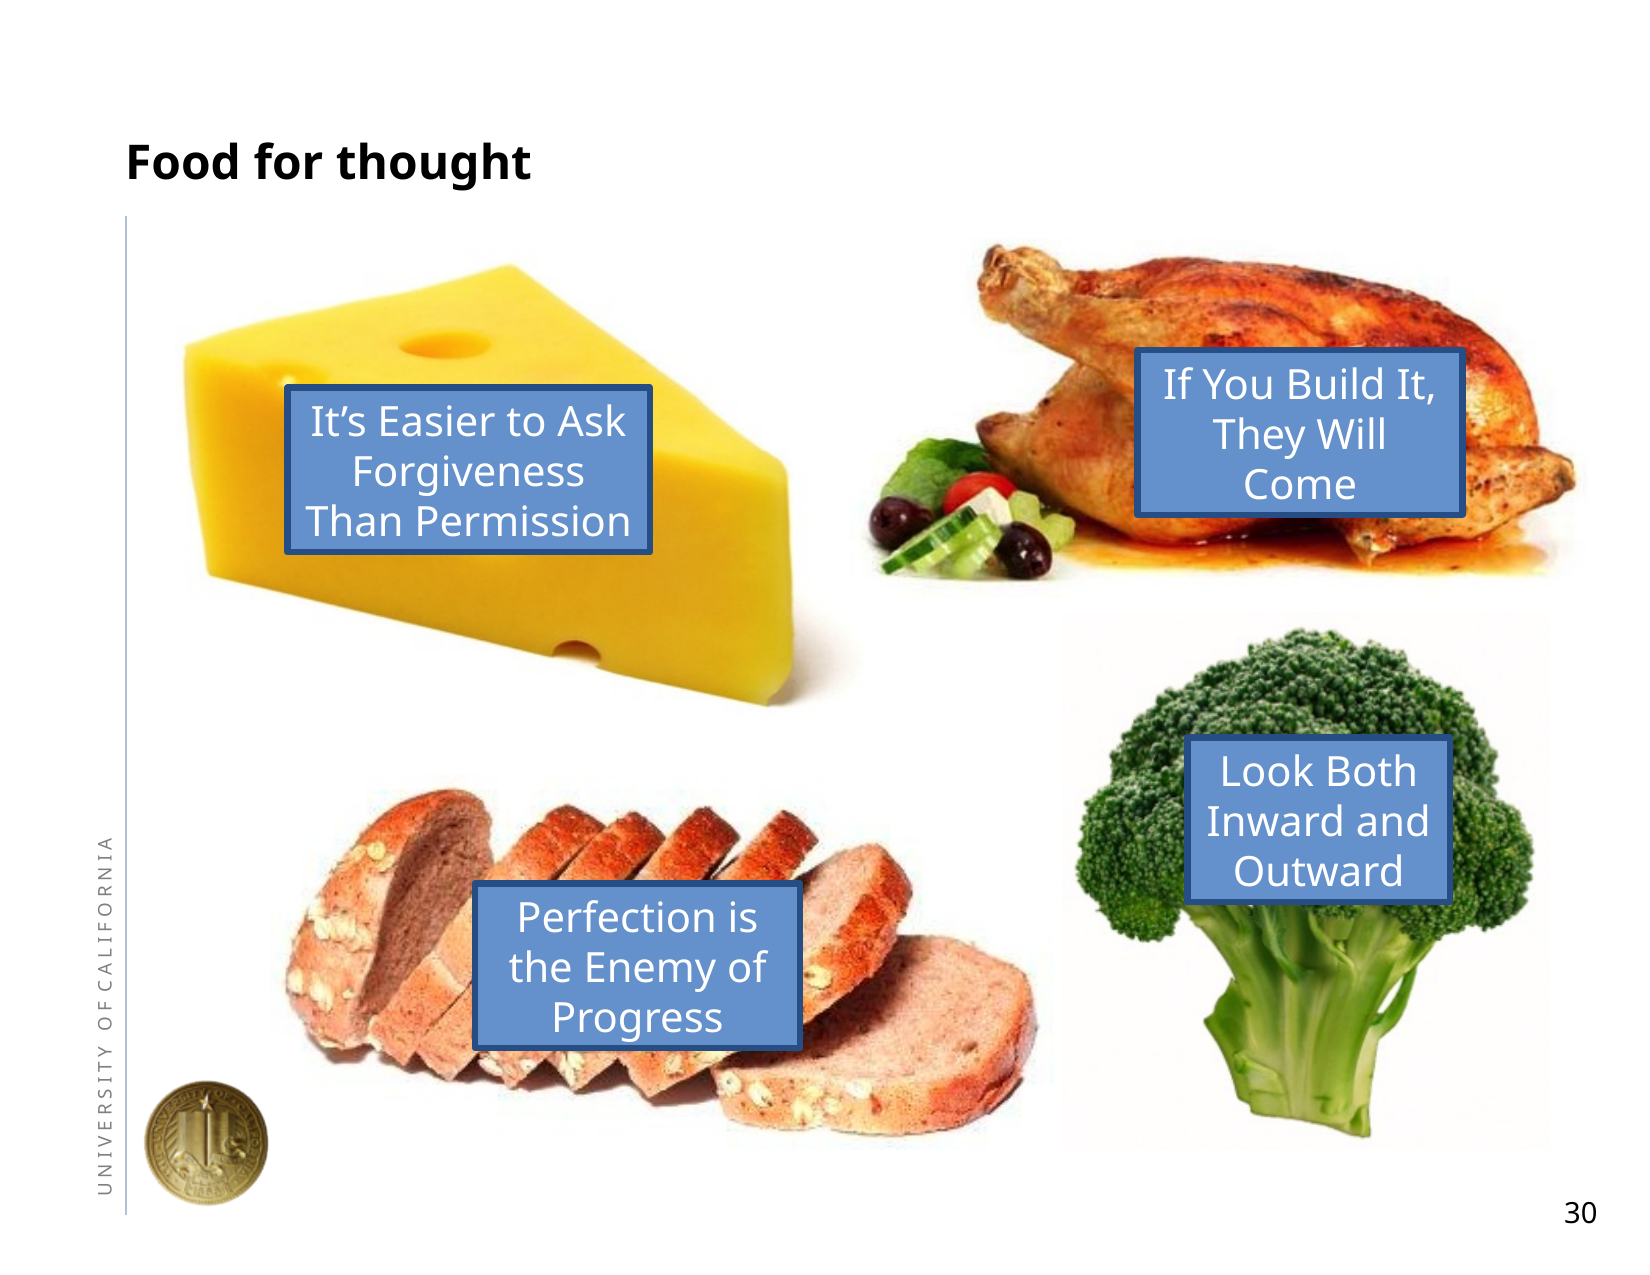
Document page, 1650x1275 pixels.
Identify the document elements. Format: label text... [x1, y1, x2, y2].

picture [174, 237, 1588, 720]
picture [1062, 612, 1551, 1151]
picture [137, 774, 1054, 1213]
title Food for thought [124, 141, 1551, 190]
